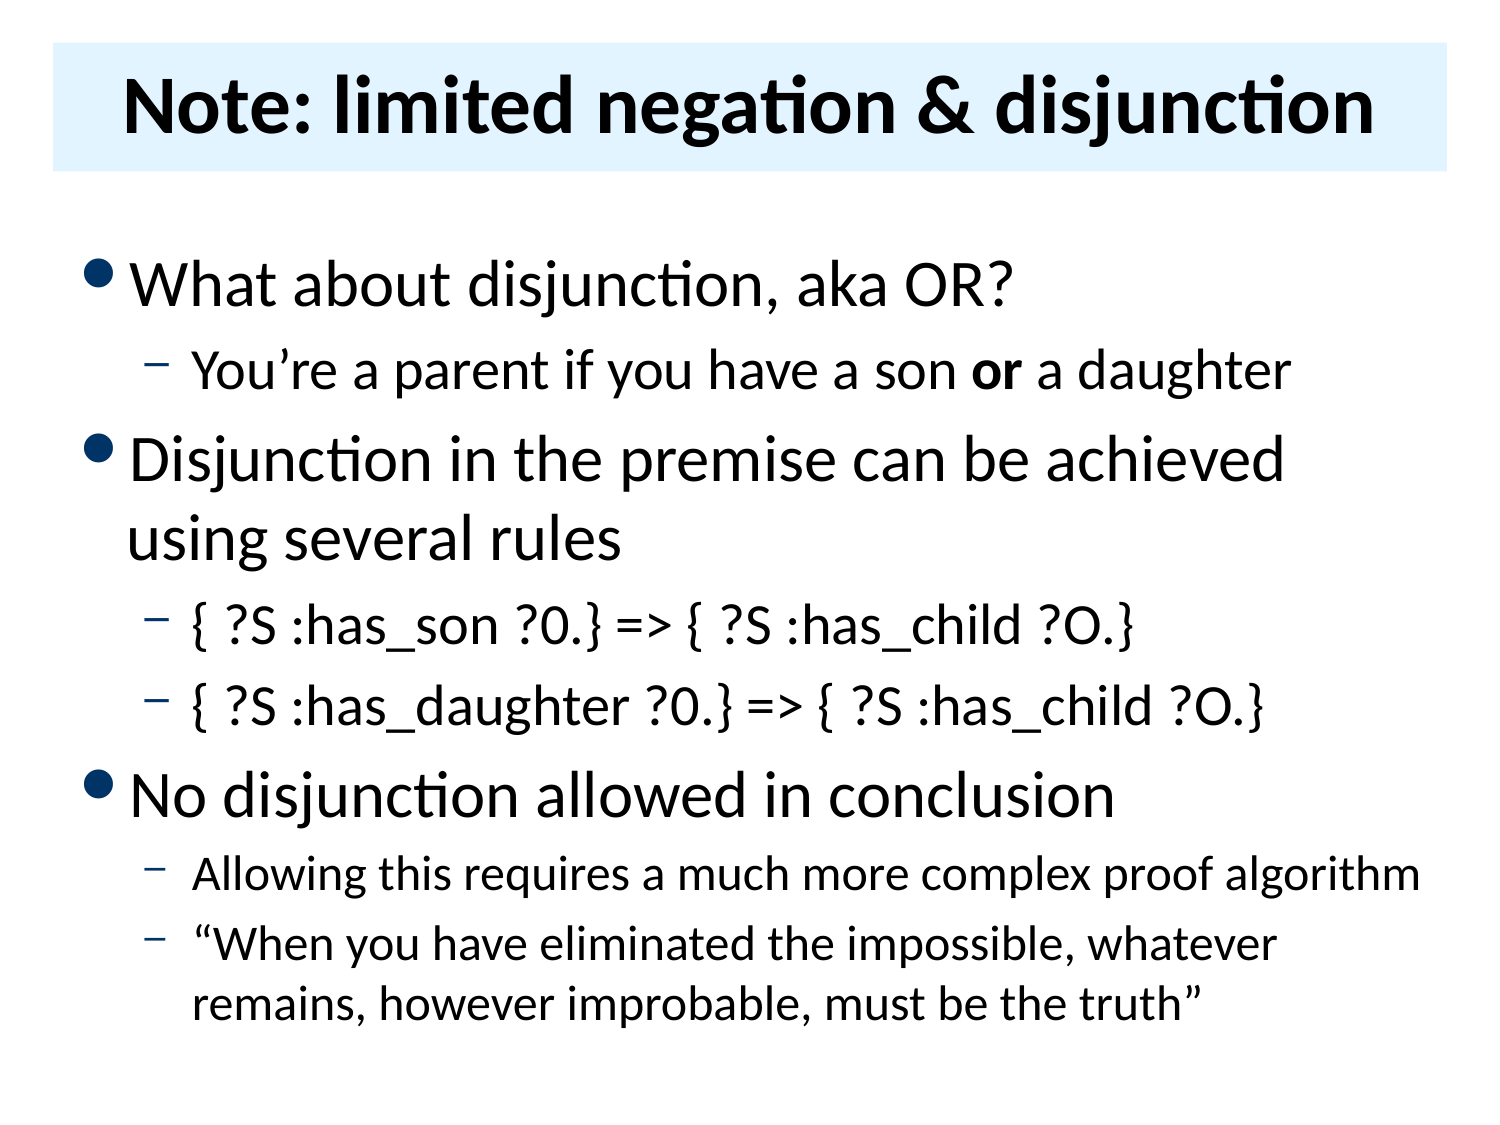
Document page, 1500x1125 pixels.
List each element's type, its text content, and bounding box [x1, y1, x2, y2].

list What about disjunction, aka OR? You’re a parent if you have a son or a daughter Disjunction in the premise can be achieved using several rules { ?S :has_son ?0.} => { ?S :has_child ?O.} { ?S :has_daughter ?0.} => { ?S :has_child ?O.} No disjunction allowed in conclusion Allowing this requires a much more complex proof algorithm “When you have eliminated the impossible, whatever remains, however improbable, must be the truth” [64, 231, 1447, 1083]
title Note: limited negation & disjunction [53, 42, 1447, 172]
